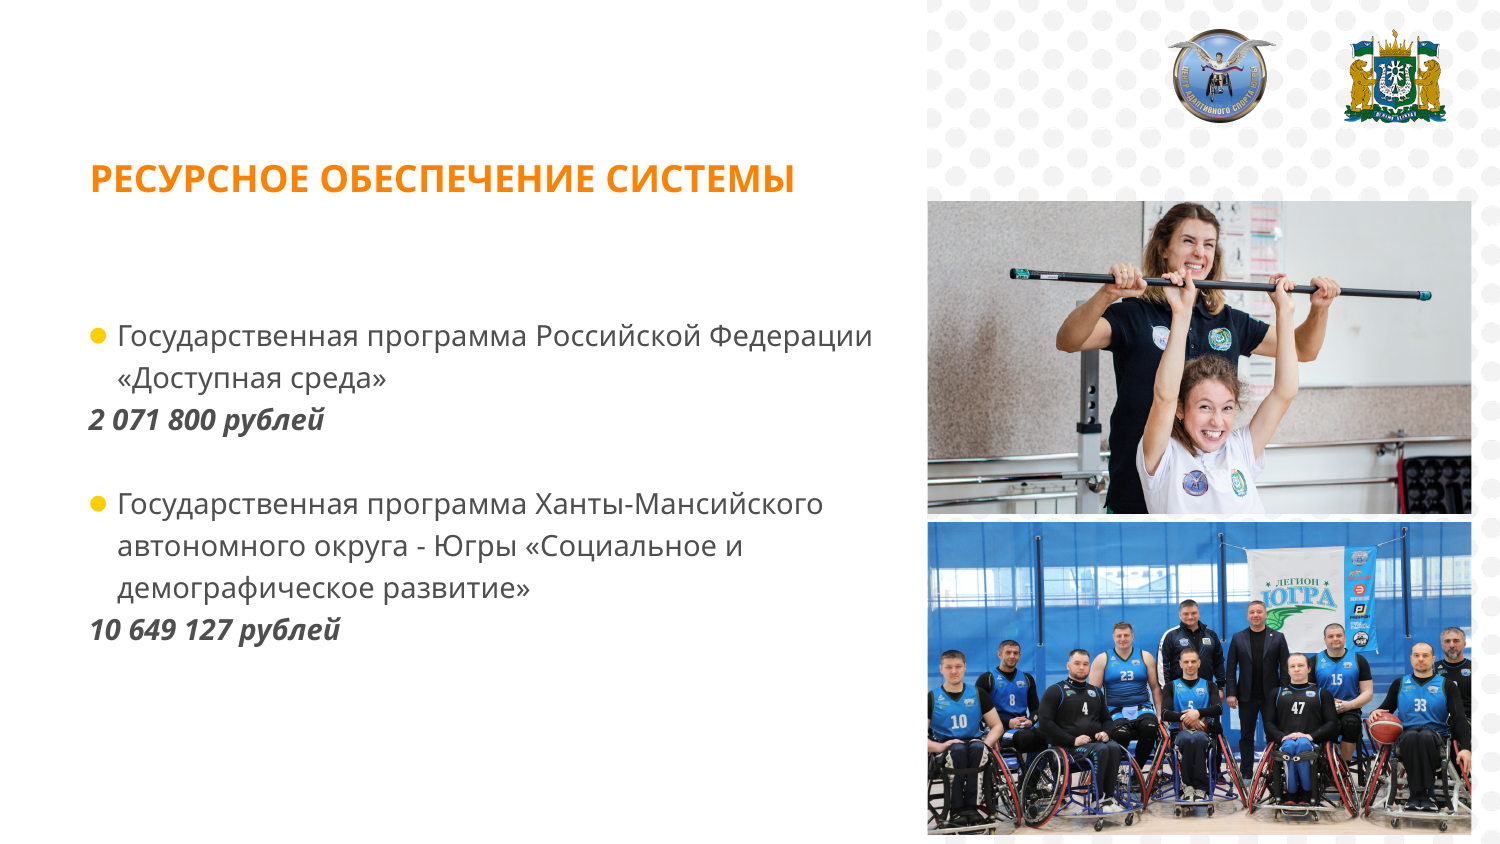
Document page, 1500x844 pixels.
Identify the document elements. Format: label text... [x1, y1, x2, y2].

picture [1343, 28, 1446, 123]
picture [791, 135, 1500, 836]
text_box Государственная программа Российской Федерации «Доступная среда» 2 071 800 рублей Государственная программа Ханты-Мансийского автономного округа - Югры «Социальное и демографическое развитие» 10 649 127 рублей [73, 303, 786, 696]
text_box РЕСУРСНОЕ ОБЕСПЕЧЕНИЕ СИСТЕМЫ [74, 144, 786, 208]
picture [1167, 29, 1276, 123]
